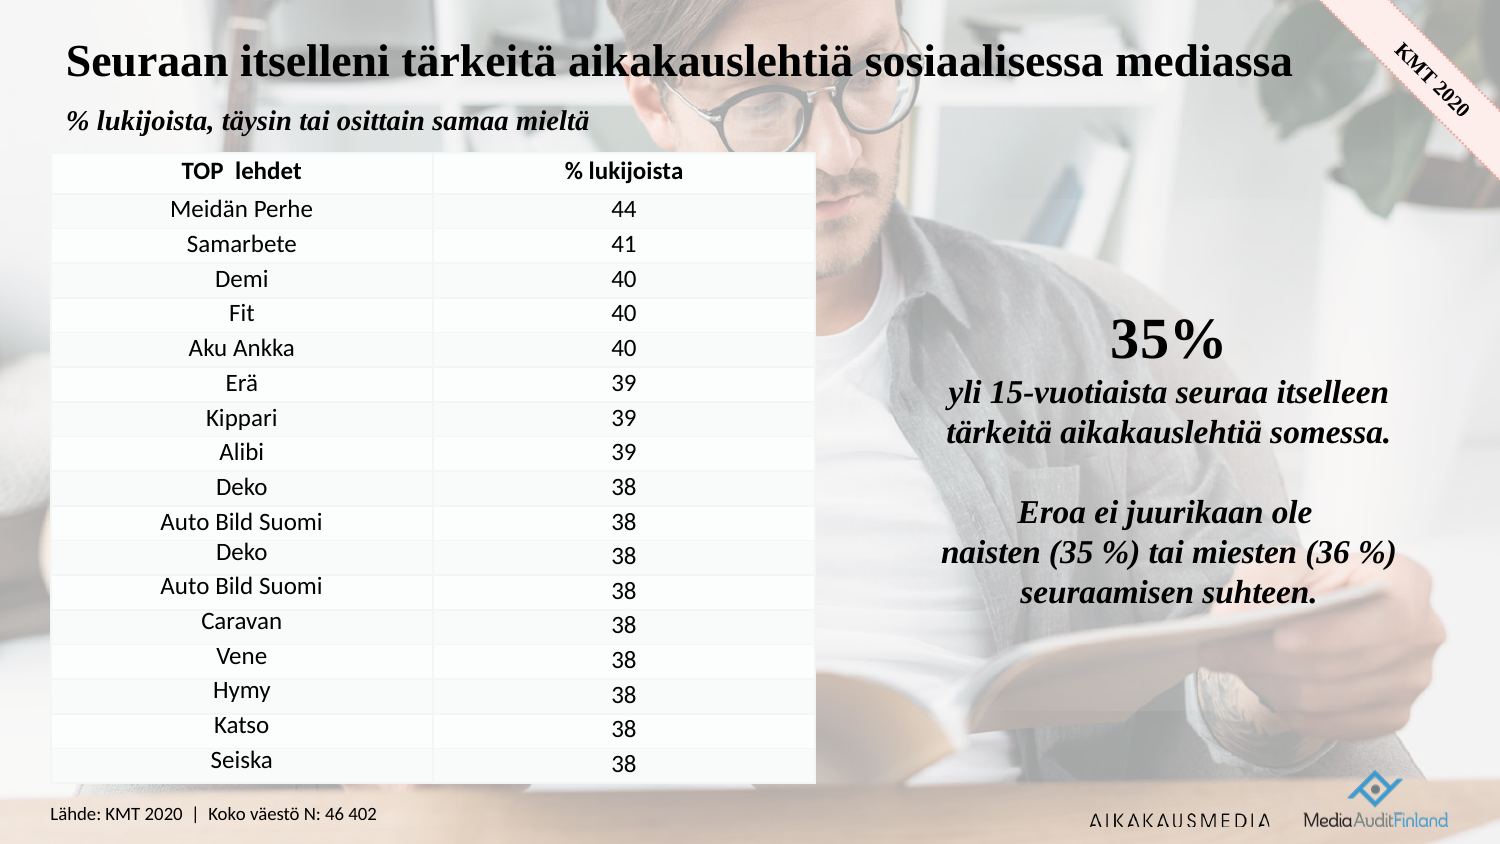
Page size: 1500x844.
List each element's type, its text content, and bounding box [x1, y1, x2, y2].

picture [1291, 761, 1459, 840]
table_cell 41 [434, 229, 814, 262]
table_cell 40 [434, 299, 814, 332]
title Seuraan itselleni tärkeitä aikakauslehtiä sosiaalisessa mediassa [50, 26, 1450, 91]
table_cell Aku Ankka [52, 333, 432, 366]
table_cell Auto Bild Suomi [52, 507, 432, 540]
list % lukijoista, täysin tai osittain samaa mieltä [50, 94, 1450, 145]
text_box [923, 199, 1415, 711]
table_header % lukijoista [434, 154, 814, 193]
table_cell Meidän Perhe [52, 195, 432, 228]
table_cell Fit [52, 299, 432, 332]
table_cell 40 [434, 264, 814, 297]
table_cell 53 [0, 0, 1500, 844]
table_cell Katso [52, 715, 432, 748]
table_cell 38 [434, 541, 814, 574]
table_cell 38 [434, 611, 814, 644]
table_cell Caravan [52, 611, 432, 644]
table_cell Auto Bild Suomi [52, 576, 432, 609]
table_cell Deko [52, 541, 432, 574]
table_cell 38 [434, 472, 814, 505]
table_cell Hymy [52, 680, 432, 713]
table_cell Kippari [52, 403, 432, 436]
table_header TOP lehdet [52, 154, 432, 193]
table_cell 38 [434, 680, 814, 713]
table_cell 38 [434, 507, 814, 540]
table_cell Alibi [52, 437, 432, 470]
table_cell 38 [434, 576, 814, 609]
table_cell 38 [434, 749, 814, 782]
table_cell 40 [434, 333, 814, 366]
table_cell 44 [434, 195, 814, 228]
table_cell Erä [52, 368, 432, 401]
table_cell 39 [434, 368, 814, 401]
table_cell Deko [52, 472, 432, 505]
table_cell 39 [434, 437, 814, 470]
table_cell Samarbete [52, 229, 432, 262]
table_cell Demi [52, 264, 432, 297]
table_cell 38 [434, 645, 814, 678]
table_cell Seiska [52, 749, 432, 782]
table_cell Vene [52, 645, 432, 678]
table_cell 38 [434, 715, 814, 748]
table_cell 39 [434, 403, 814, 436]
